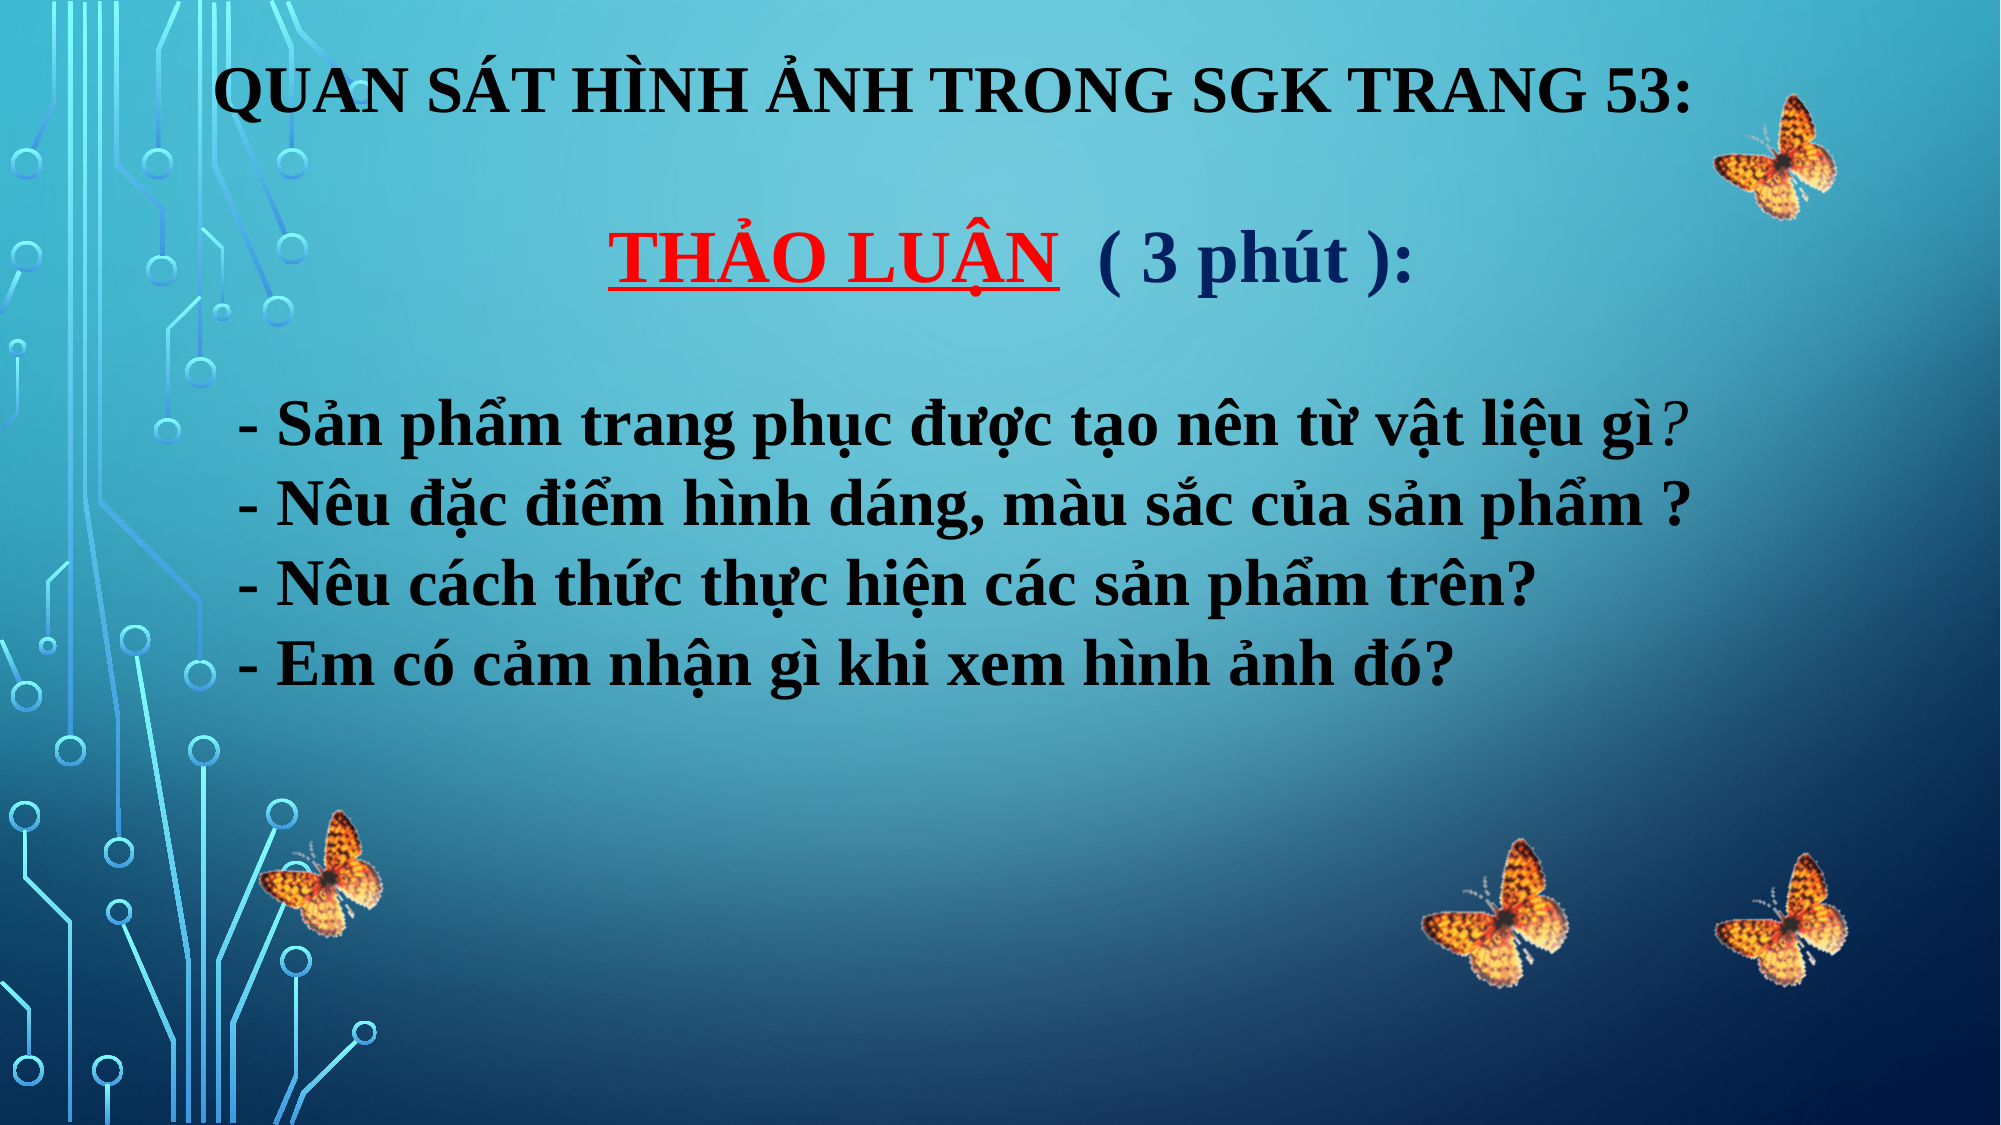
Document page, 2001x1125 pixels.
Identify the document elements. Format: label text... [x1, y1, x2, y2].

text_box - Sản phẩm trang phục được tạo nên từ vật liệu gì? - Nêu đặc điểm hình dáng, màu sắc của sản phẩm ? - Nêu cách thức thực hiện các sản phẩm trên? - Em có cảm nhận gì khi xem hình ảnh đó? [222, 371, 1750, 706]
text_box THẢO LUẬN ( 3 phút ): [556, 200, 1469, 305]
picture [1380, 800, 1609, 1026]
picture [1678, 819, 1885, 1021]
picture [1678, 61, 1870, 252]
text_box QUAN SÁT HÌNH ẢNH TRONG SGK TRANG 53: [197, 38, 1931, 134]
picture [224, 777, 417, 969]
